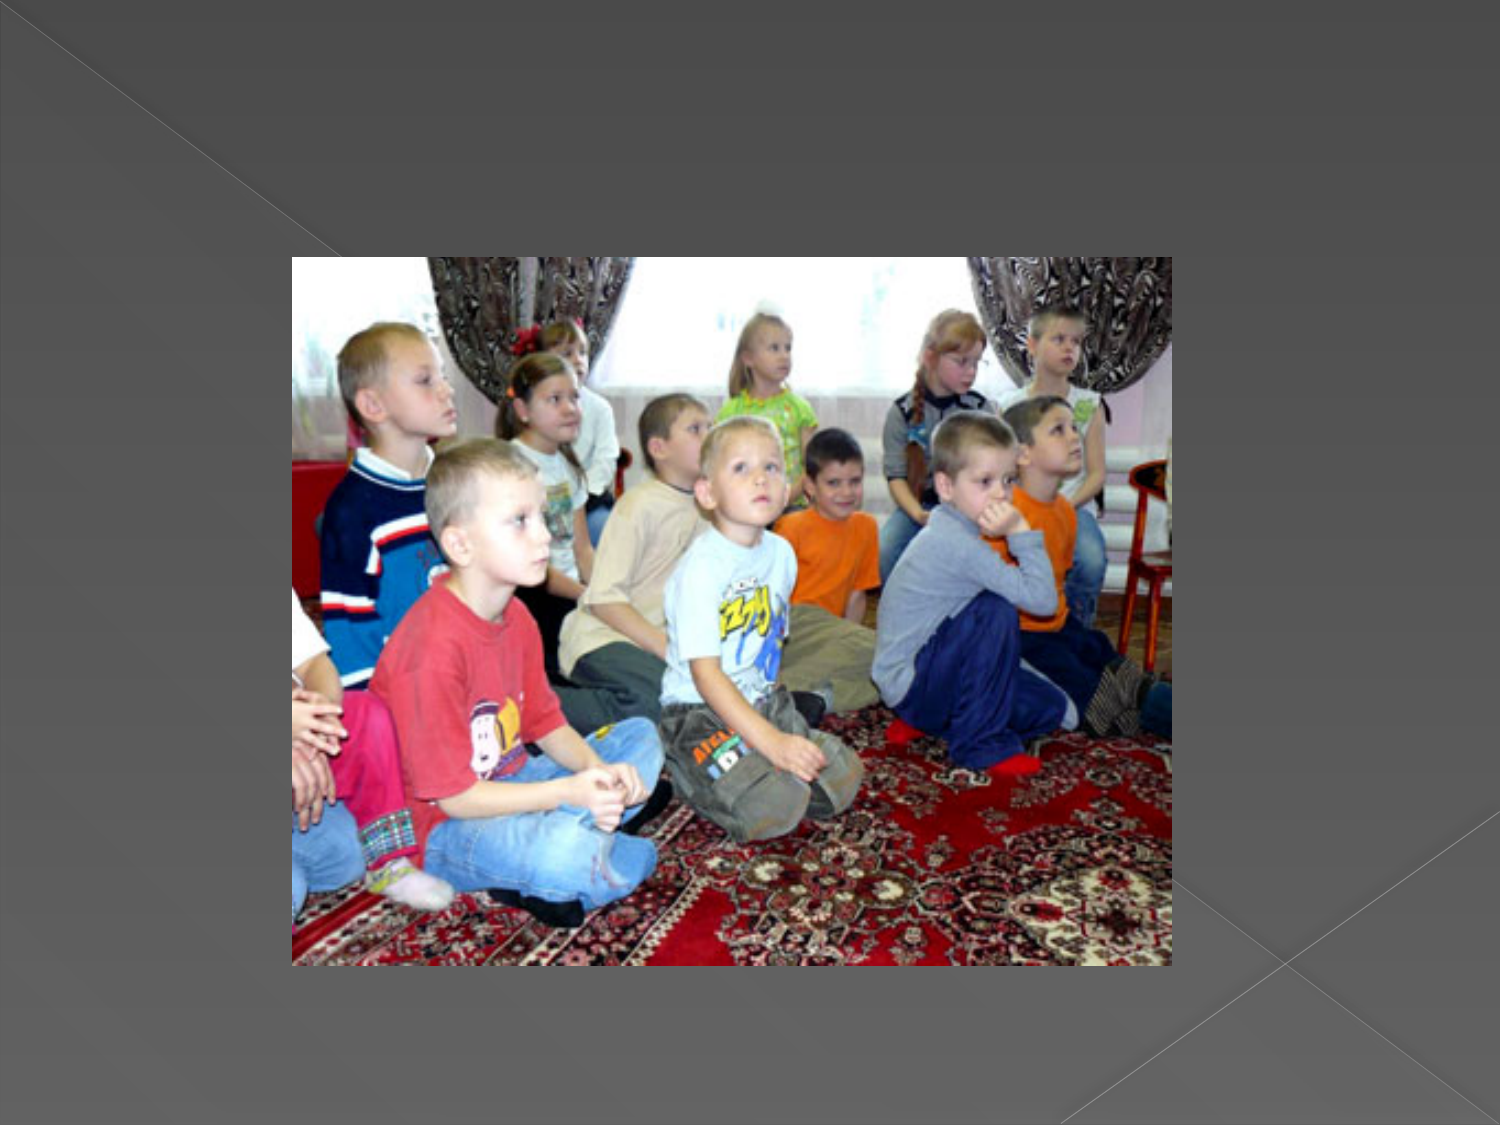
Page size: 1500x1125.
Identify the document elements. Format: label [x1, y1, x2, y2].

list [292, 257, 1173, 966]
